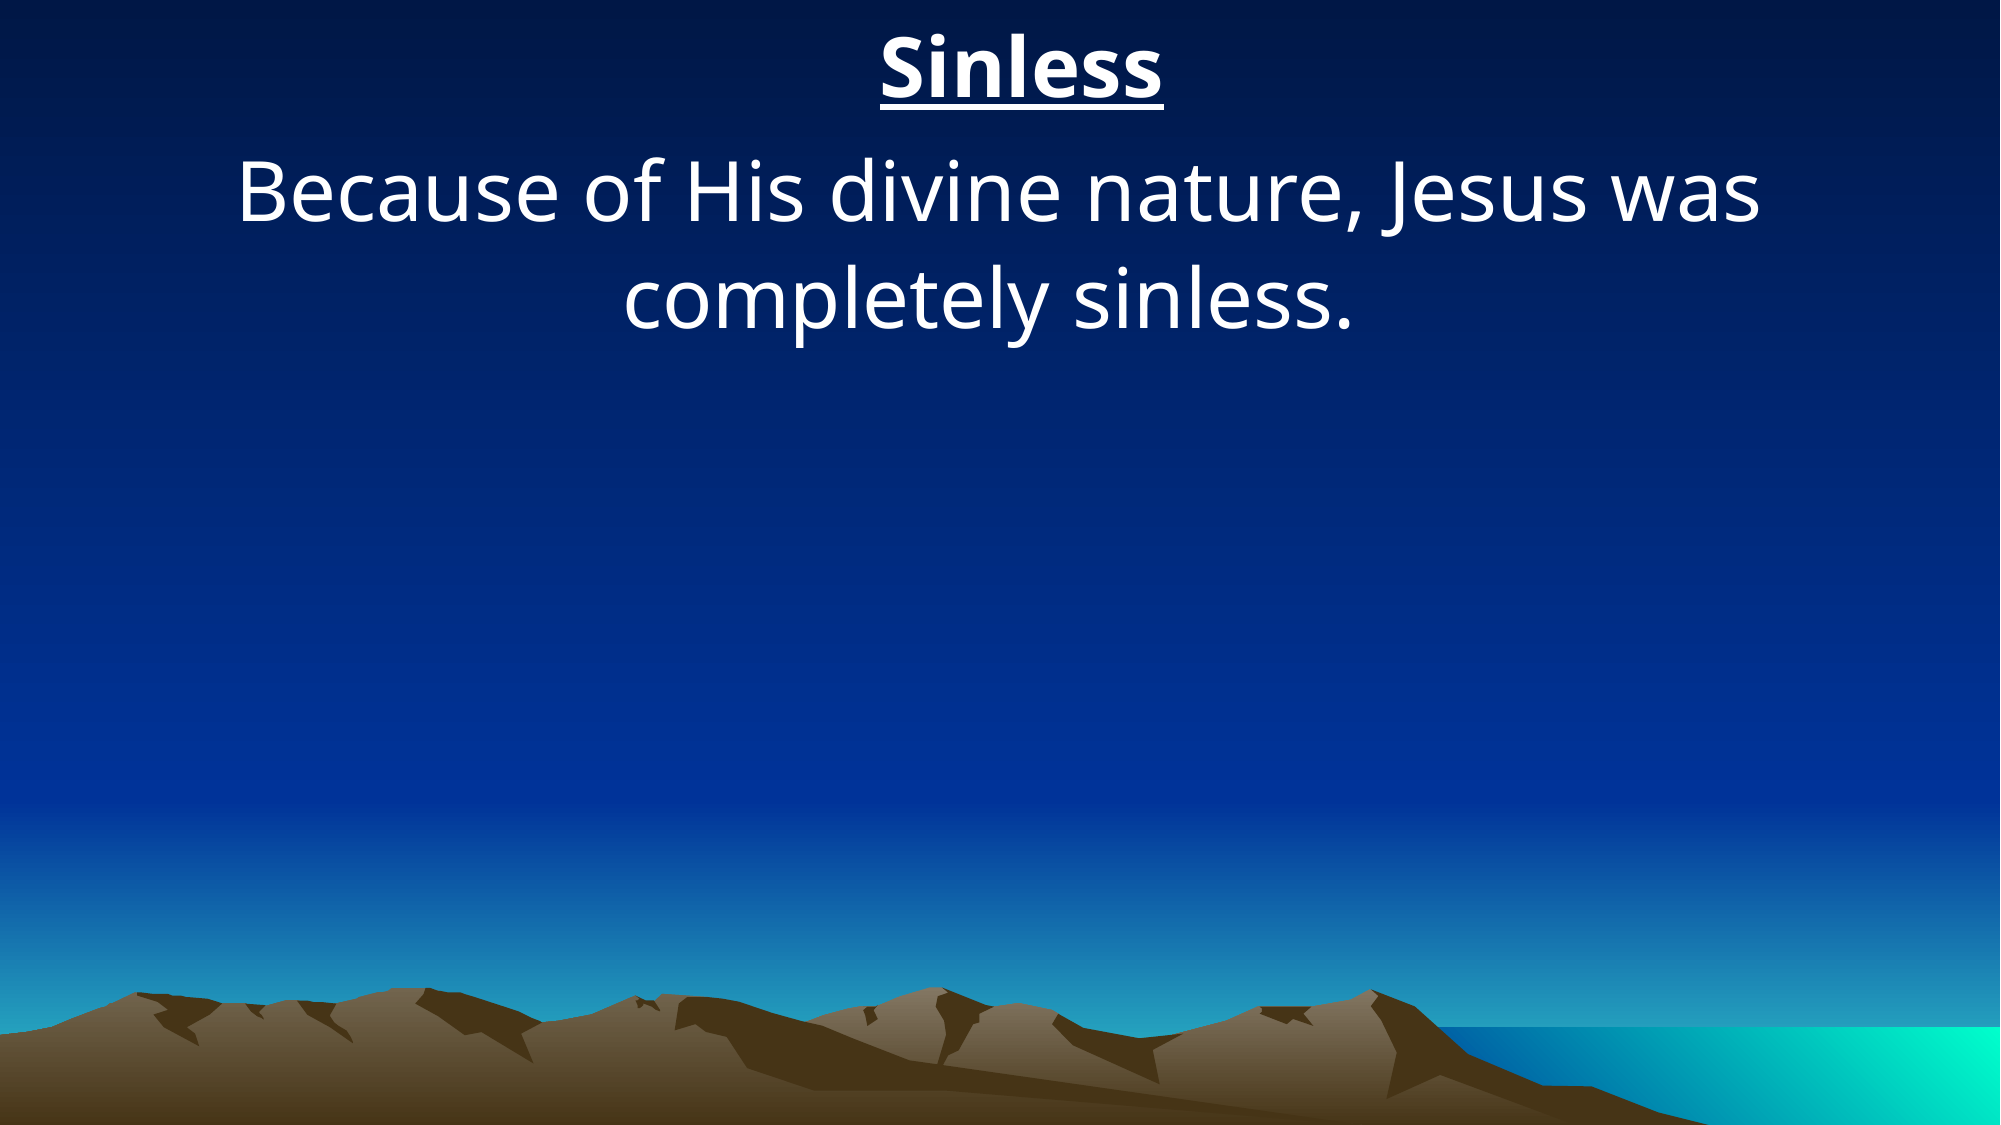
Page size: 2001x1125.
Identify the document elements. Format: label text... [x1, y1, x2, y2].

text_box Sinless Because of His divine nature, Jesus was completely sinless. [0, 0, 2000, 900]
